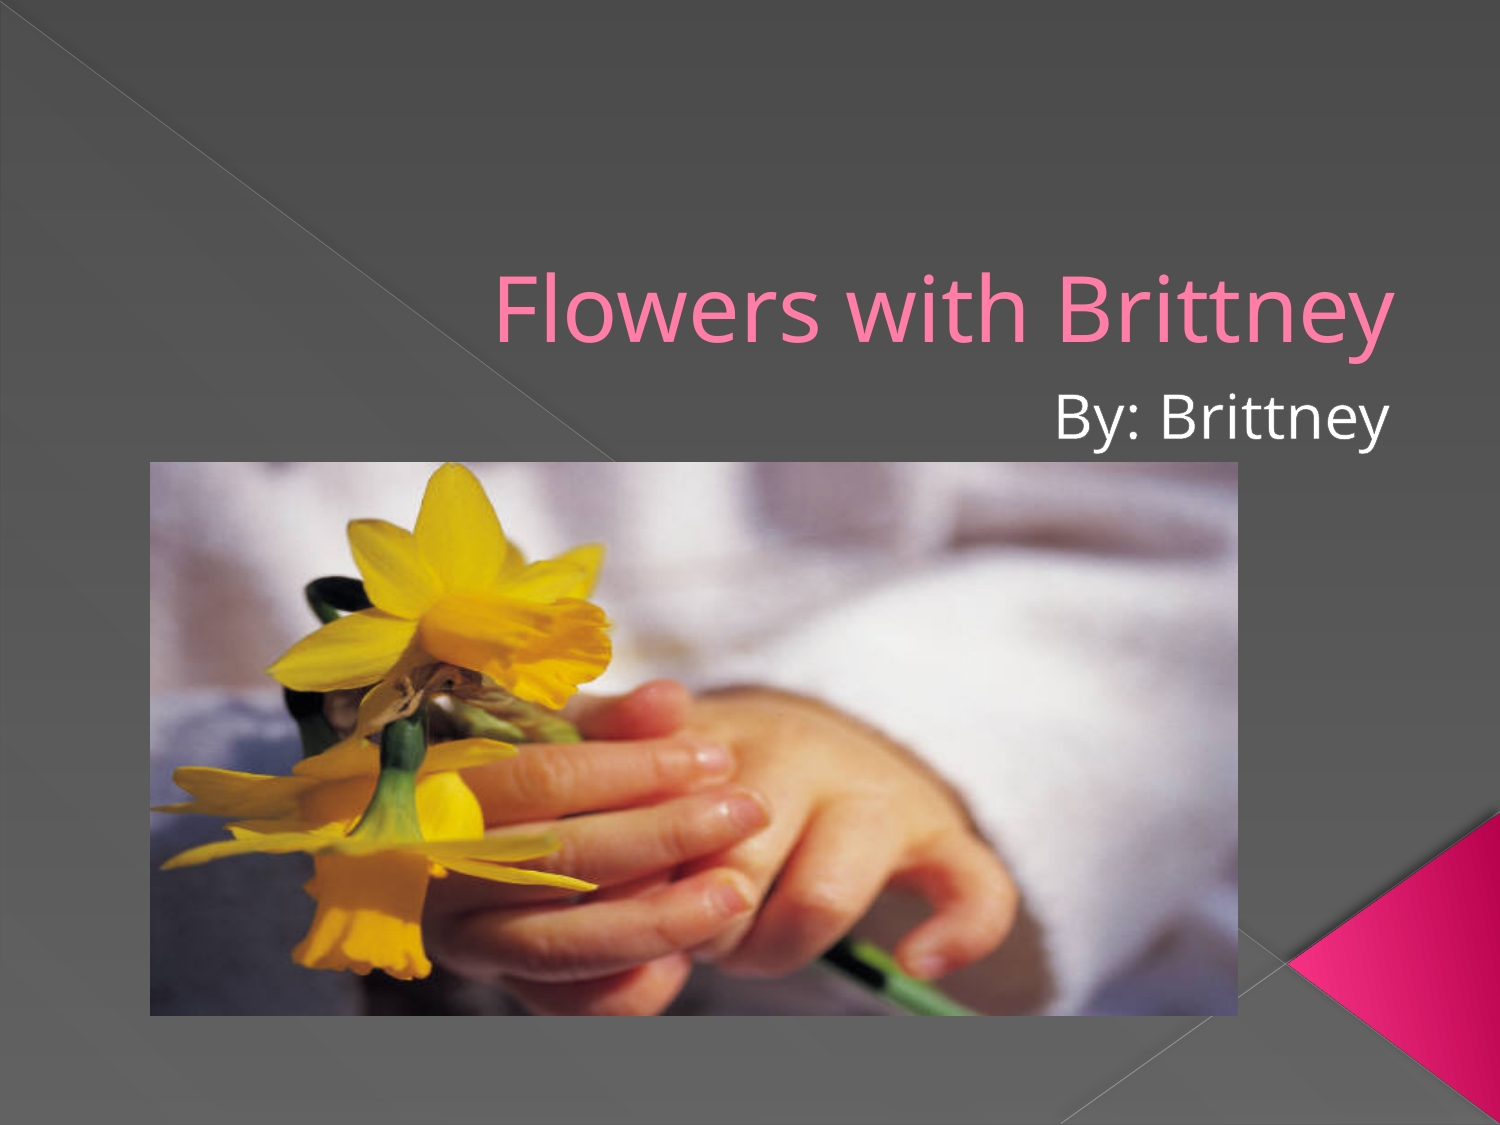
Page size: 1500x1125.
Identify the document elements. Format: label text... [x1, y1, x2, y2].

title Flowers with Brittney [88, 127, 1412, 369]
subtitle By: Brittney [88, 369, 1412, 657]
picture [149, 462, 1238, 1017]
